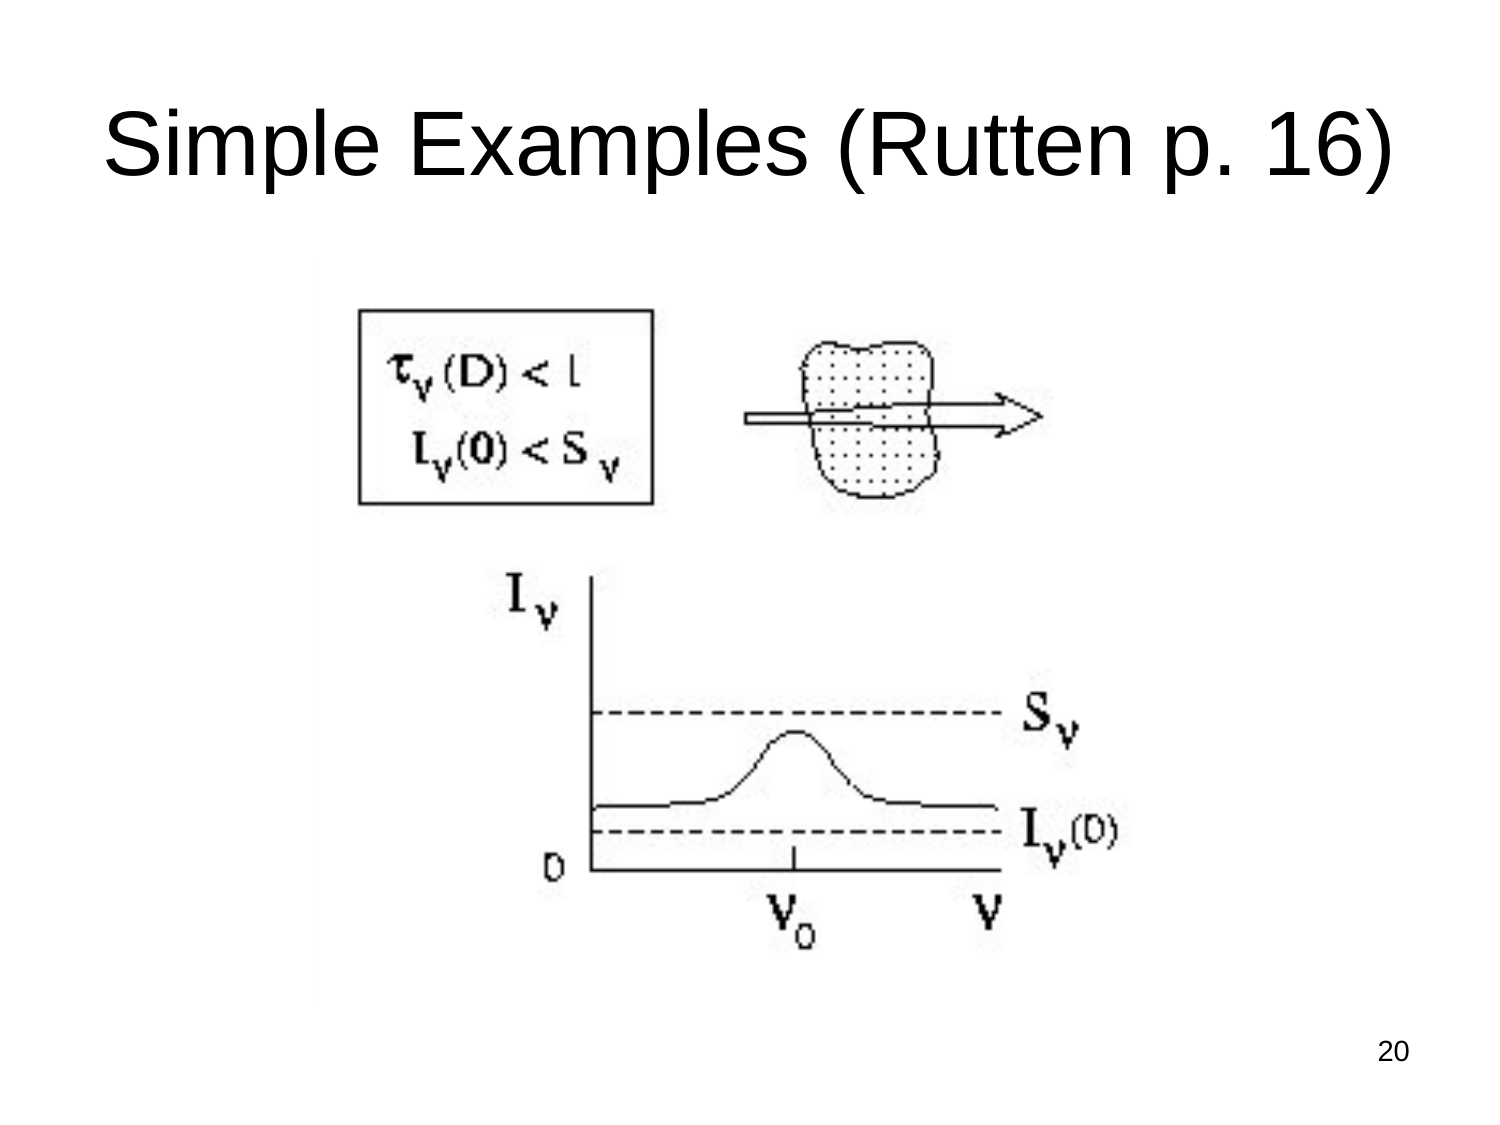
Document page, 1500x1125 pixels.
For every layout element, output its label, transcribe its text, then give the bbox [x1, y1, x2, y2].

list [310, 262, 1189, 1006]
slide_number 20 [1074, 1024, 1426, 1103]
title Simple Examples (Rutten p. 16) [75, 45, 1425, 233]
